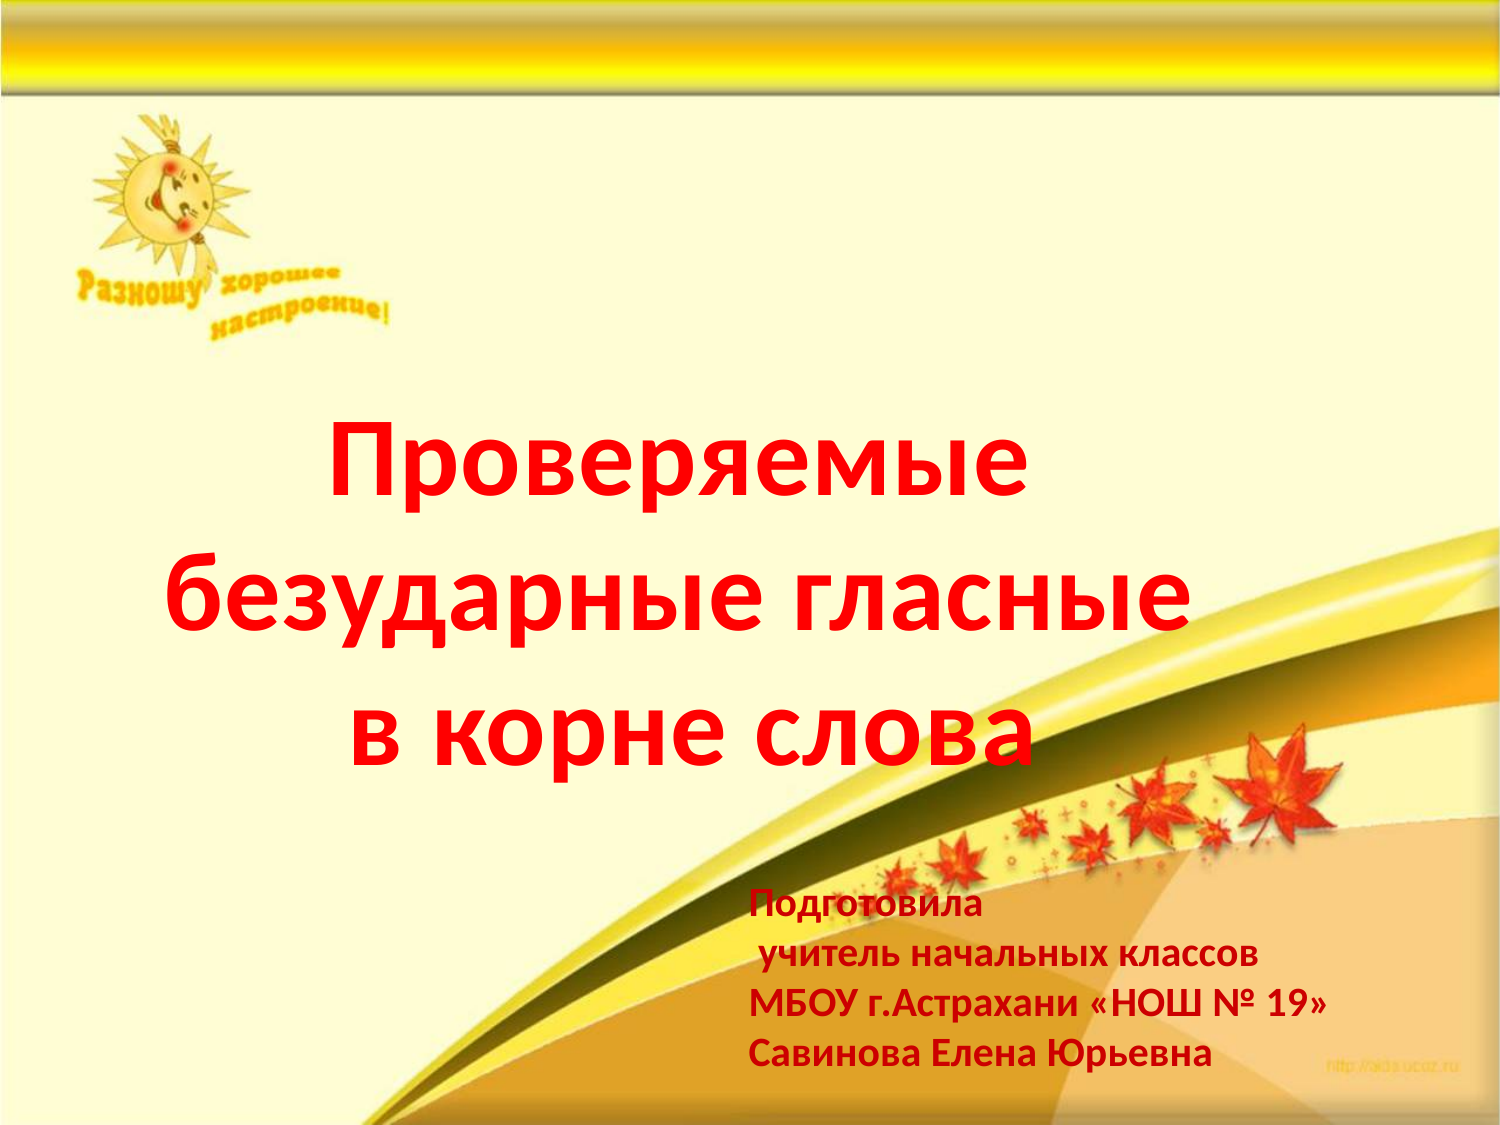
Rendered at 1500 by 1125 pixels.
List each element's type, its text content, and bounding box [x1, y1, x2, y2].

text_box Подготовила учитель начальных классов МБОУ г.Астрахани «НОШ № 19» Савинова Елена Юрьевна [733, 867, 1347, 1082]
text_box Проверяемые безударные гласные в корне слова [82, 374, 1304, 795]
picture [0, 0, 1500, 1125]
